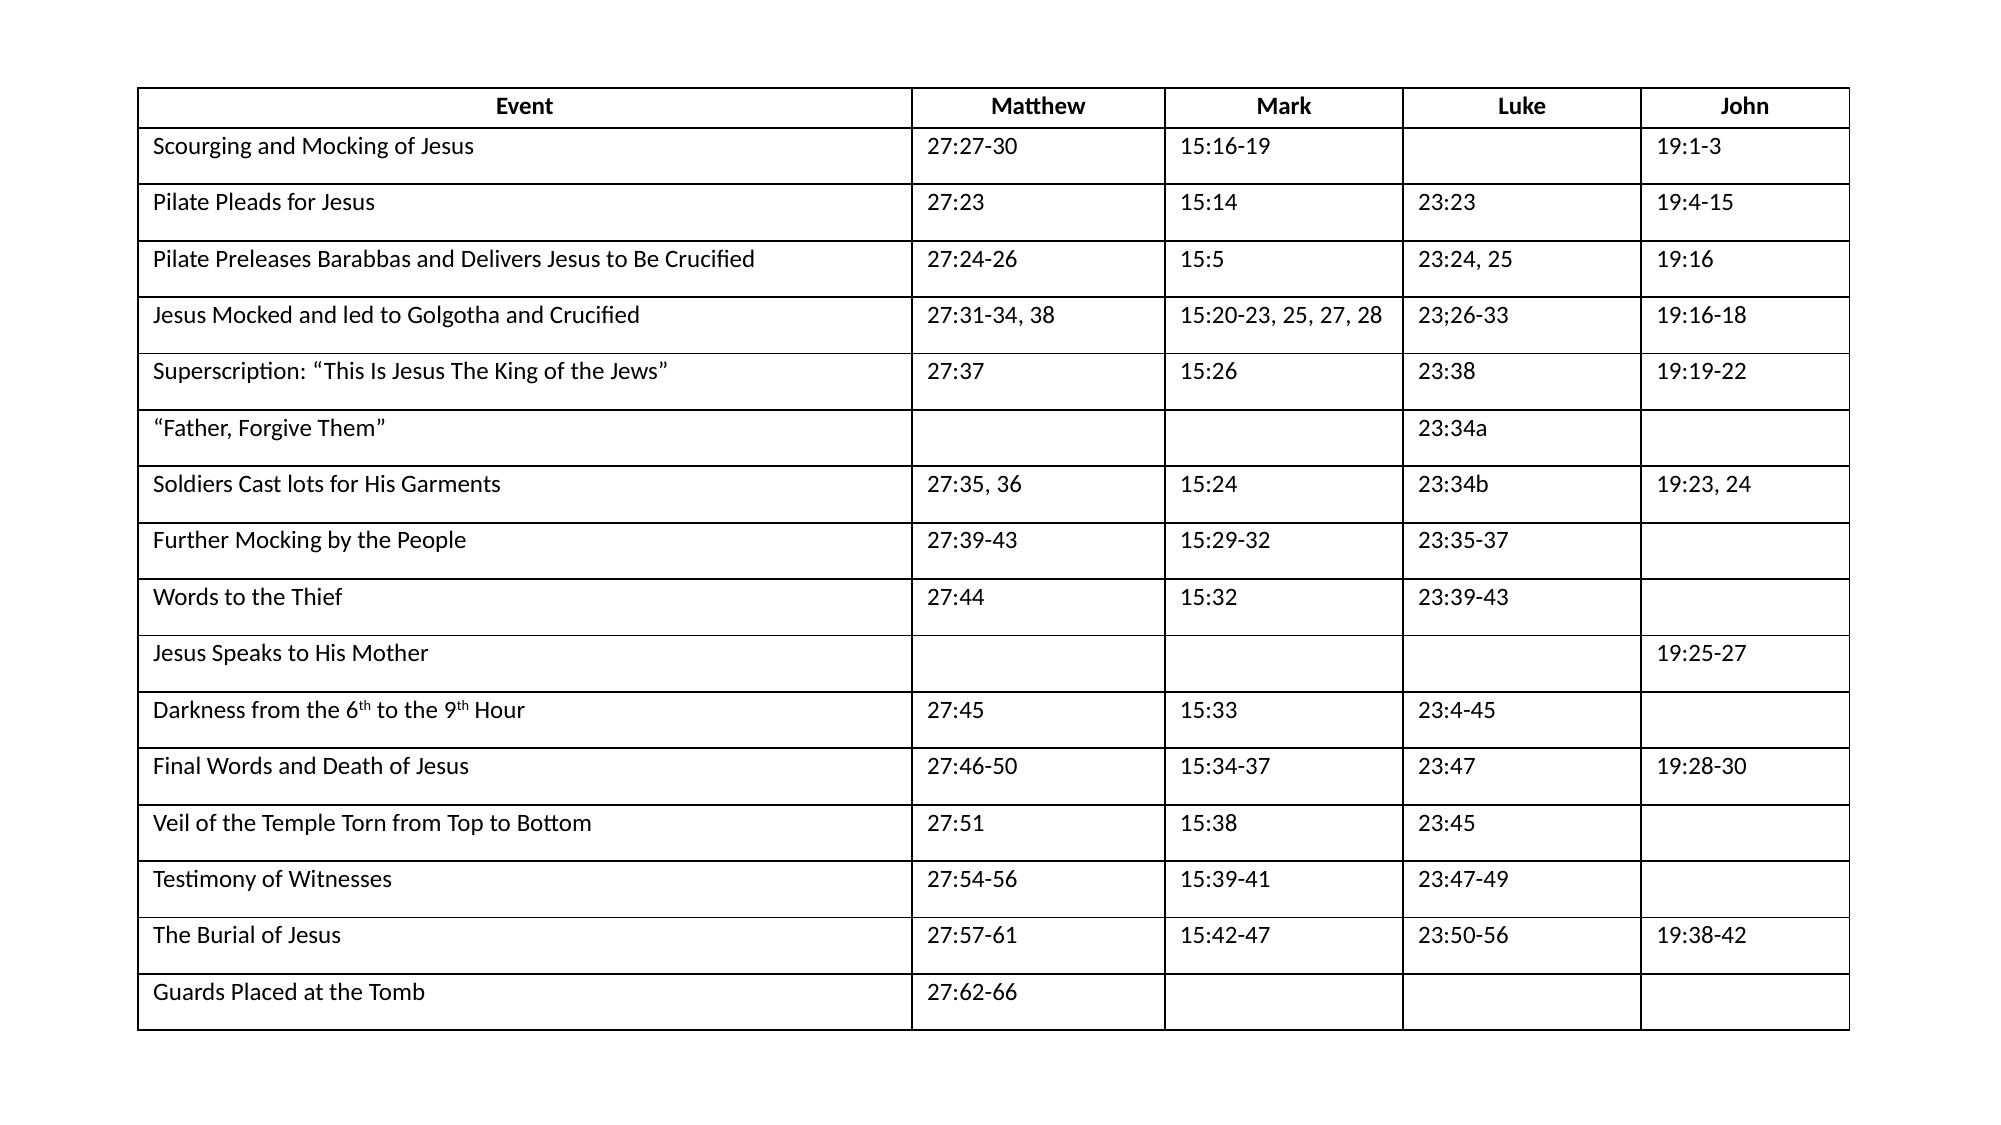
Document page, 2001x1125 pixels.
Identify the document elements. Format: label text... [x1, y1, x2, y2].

table_cell 27:44 [913, 580, 1164, 635]
table_header Mark [1166, 89, 1402, 127]
table_cell 19:1-3 [1642, 129, 1849, 183]
table_cell 19:38-42 [1642, 918, 1849, 973]
table_header John [1642, 89, 1849, 127]
table_cell 23:45 [1404, 806, 1640, 860]
table_cell Darkness from the 6th to the 9th Hour [139, 693, 911, 747]
table_cell 15:5 [1166, 242, 1402, 296]
table_cell [1642, 806, 1849, 860]
table_header Luke [1404, 89, 1640, 127]
table_cell 23:47 [1404, 749, 1640, 804]
table_cell 27:37 [913, 354, 1164, 409]
table_cell 19:4-15 [1642, 185, 1849, 240]
table_cell 15:33 [1166, 693, 1402, 747]
table_cell 23;26-33 [1404, 298, 1640, 353]
table_cell 15:38 [1166, 806, 1402, 860]
table_cell 15:39-41 [1166, 862, 1402, 917]
table_cell 27:35, 36 [913, 467, 1164, 522]
table_cell 23:50-56 [1404, 918, 1640, 973]
table_cell Further Mocking by the People [139, 524, 911, 578]
table_cell Pilate Preleases Barabbas and Delivers Jesus to Be Crucified [139, 242, 911, 296]
table_cell 23:4-45 [1404, 693, 1640, 747]
table_cell 23:35-37 [1404, 524, 1640, 578]
table_cell 15:16-19 [1166, 129, 1402, 183]
table_cell 15:32 [1166, 580, 1402, 635]
table_cell 19:28-30 [1642, 749, 1849, 804]
table_cell The Burial of Jesus [139, 918, 911, 973]
table_cell [913, 411, 1164, 465]
table_cell [1642, 411, 1849, 465]
table_cell [1166, 975, 1402, 1029]
table_cell [1642, 975, 1849, 1029]
table_cell 23:34b [1404, 467, 1640, 522]
table_cell 27:31-34, 38 [913, 298, 1164, 353]
table_cell [1166, 411, 1402, 465]
table_cell [1404, 636, 1640, 691]
table_cell 19:16-18 [1642, 298, 1849, 353]
table_cell 27:23 [913, 185, 1164, 240]
table_cell 27:27-30 [913, 129, 1164, 183]
table_cell 19:16 [1642, 242, 1849, 296]
table_cell 27:24-26 [913, 242, 1164, 296]
table_cell 27:45 [913, 693, 1164, 747]
table_cell Veil of the Temple Torn from Top to Bottom [139, 806, 911, 860]
table_cell [1642, 862, 1849, 917]
table_cell 15:24 [1166, 467, 1402, 522]
table_cell [1642, 580, 1849, 635]
table_cell [1404, 975, 1640, 1029]
table_header Event [139, 89, 911, 127]
table_cell 15:20-23, 25, 27, 28 [1166, 298, 1402, 353]
table_cell Guards Placed at the Tomb [139, 975, 911, 1029]
table_cell Jesus Speaks to His Mother [139, 636, 911, 691]
table_cell Soldiers Cast lots for His Garments [139, 467, 911, 522]
table_cell 27:62-66 [913, 975, 1164, 1029]
table_cell 23:47-49 [1404, 862, 1640, 917]
table_cell 15:34-37 [1166, 749, 1402, 804]
table_cell 15:14 [1166, 185, 1402, 240]
table_cell 23:24, 25 [1404, 242, 1640, 296]
table_cell “Father, Forgive Them” [139, 411, 911, 465]
table_cell 19:23, 24 [1642, 467, 1849, 522]
table_cell [913, 636, 1164, 691]
table_cell [1642, 693, 1849, 747]
table_cell 19:19-22 [1642, 354, 1849, 409]
table_cell Superscription: “This Is Jesus The King of the Jews” [139, 354, 911, 409]
table_cell 23:39-43 [1404, 580, 1640, 635]
table_cell 19:25-27 [1642, 636, 1849, 691]
table_cell 23:38 [1404, 354, 1640, 409]
table_cell 27:46-50 [913, 749, 1164, 804]
table_cell 15:42-47 [1166, 918, 1402, 973]
table_cell 15:29-32 [1166, 524, 1402, 578]
table_cell Final Words and Death of Jesus [139, 749, 911, 804]
table_cell [1642, 524, 1849, 578]
table_cell Testimony of Witnesses [139, 862, 911, 917]
table_cell Pilate Pleads for Jesus [139, 185, 911, 240]
table_cell Words to the Thief [139, 580, 911, 635]
table_header Matthew [913, 89, 1164, 127]
table_cell Scourging and Mocking of Jesus [139, 129, 911, 183]
table_cell 27:54-56 [913, 862, 1164, 917]
table_cell [1166, 636, 1402, 691]
table_cell 27:57-61 [913, 918, 1164, 973]
table_cell 23:34a [1404, 411, 1640, 465]
table_cell 27:39-43 [913, 524, 1164, 578]
table_cell 27:51 [913, 806, 1164, 860]
table_cell 23:23 [1404, 185, 1640, 240]
table_cell [1404, 129, 1640, 183]
table_cell Jesus Mocked and led to Golgotha and Crucified [139, 298, 911, 353]
table_cell 15:26 [1166, 354, 1402, 409]
